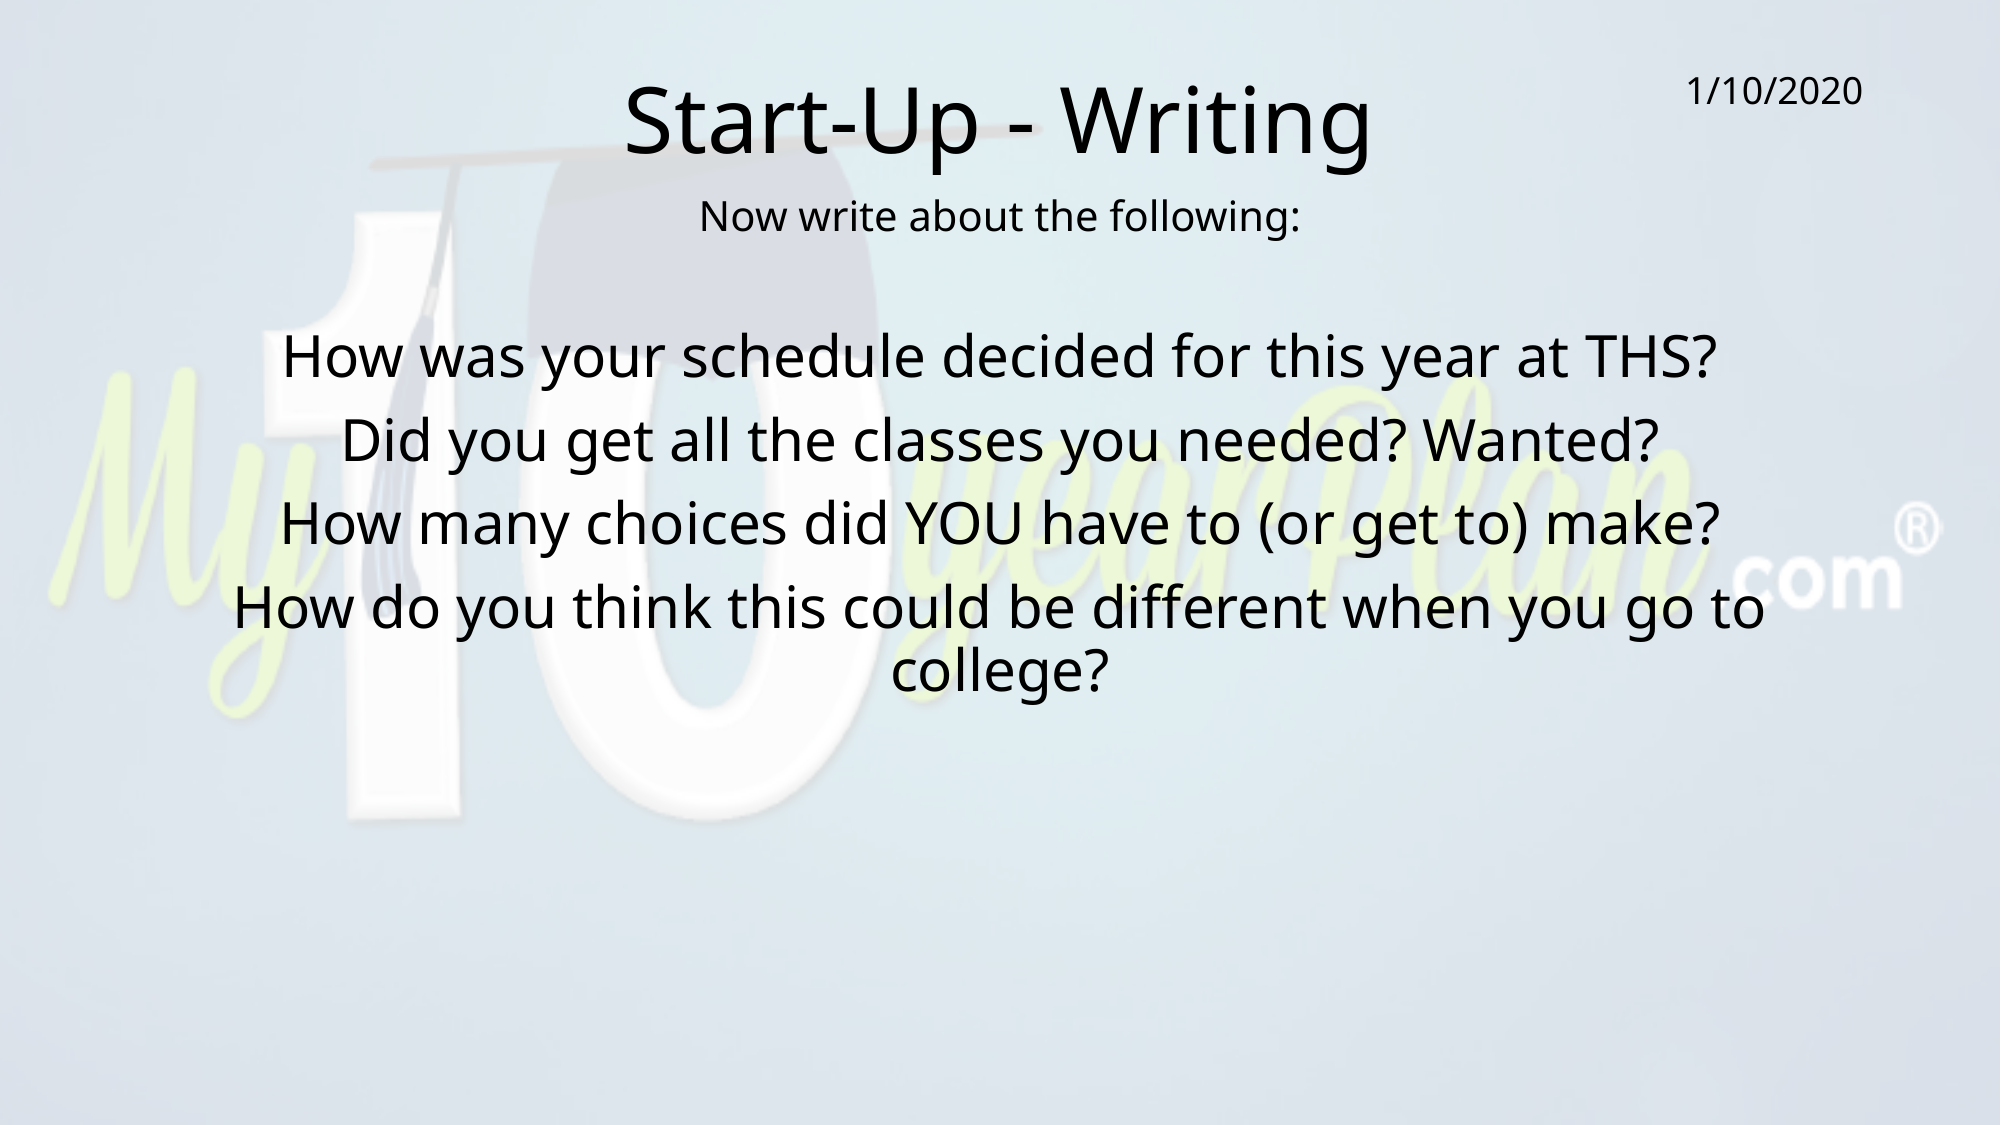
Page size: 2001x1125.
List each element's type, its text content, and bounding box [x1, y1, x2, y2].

title Start-Up - Writing [137, 59, 1863, 187]
list Now write about the following: How was your schedule decided for this year at THS? Did you get all the classes you needed? Wanted? How many choices did YOU have to (or get to) make? How do you think this could be different when you go to college? [137, 187, 1863, 1014]
text_box 1/10/2020 [1607, 59, 1942, 120]
